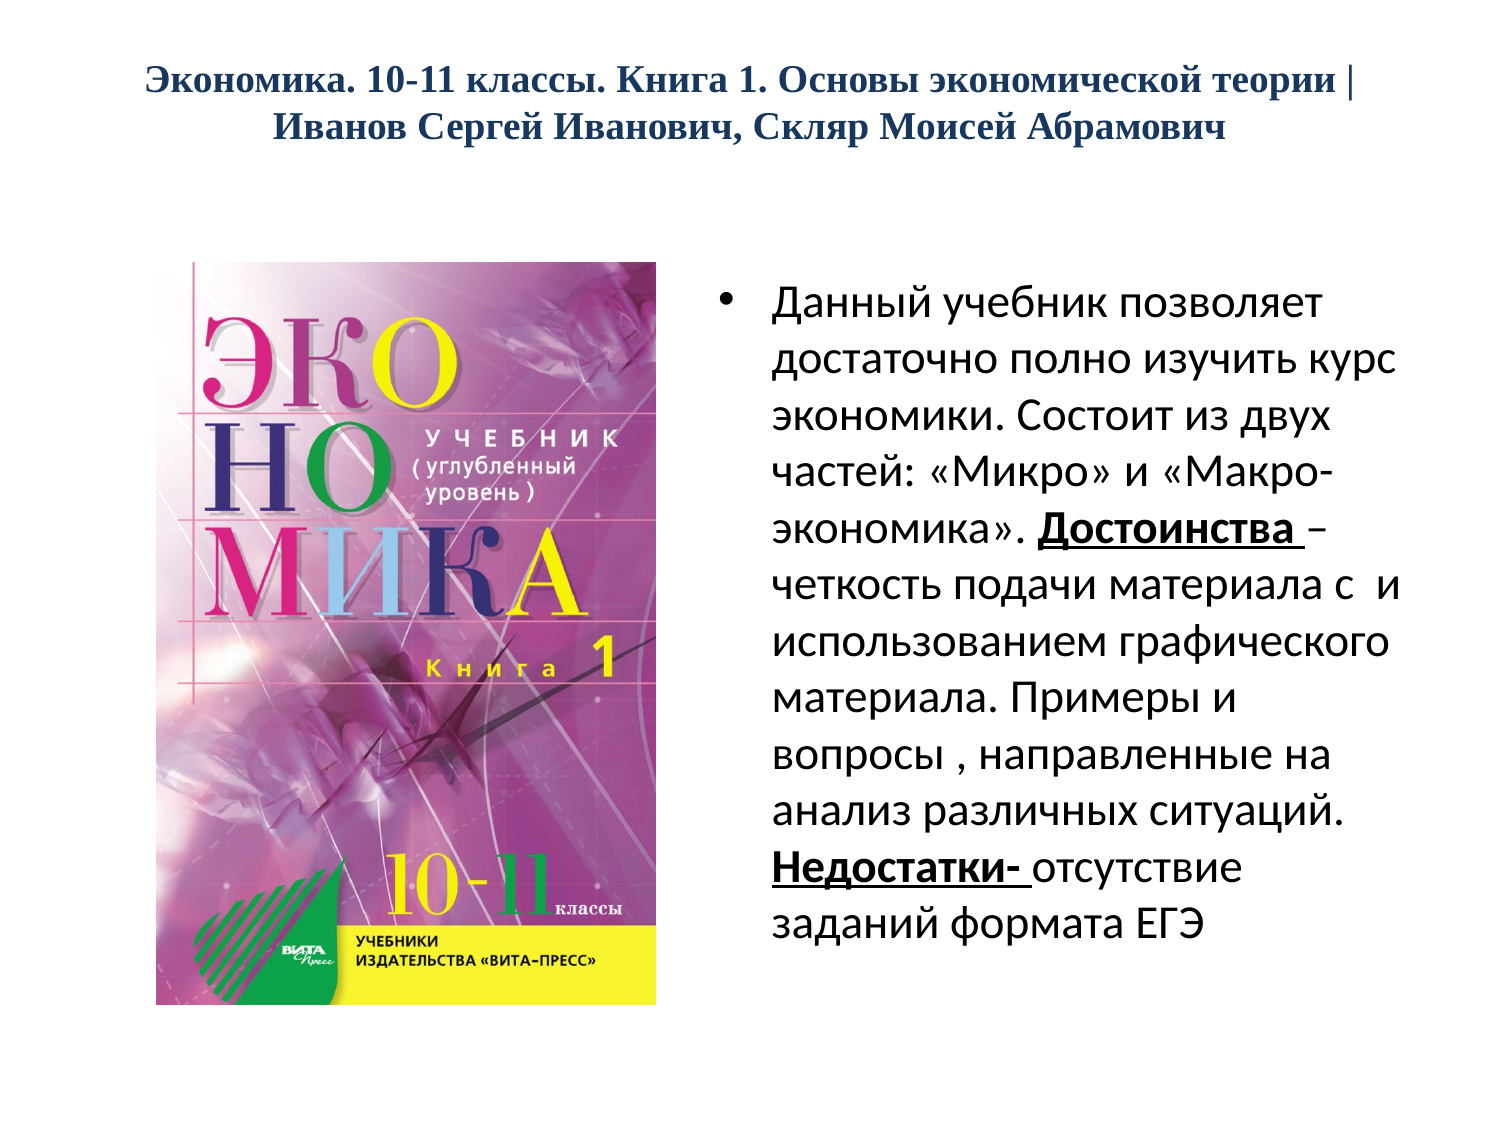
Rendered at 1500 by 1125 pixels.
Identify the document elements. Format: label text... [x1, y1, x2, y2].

list Данный учебник позволяет достаточно полно изучить курс экономики. Состоит из двух частей: «Микро» и «Макро- экономика». Достоинства – четкость подачи материала с и использованием графического материала. Примеры и вопросы , направленные на анализ различных ситуаций. Недостатки- отсутствие заданий формата ЕГЭ [703, 262, 1425, 1005]
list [156, 262, 657, 1006]
title Экономика. 10-11 классы. Книга 1. Основы экономической теории | Иванов Сергей Иванович, Скляр Моисей Абрамович [75, 45, 1425, 233]
